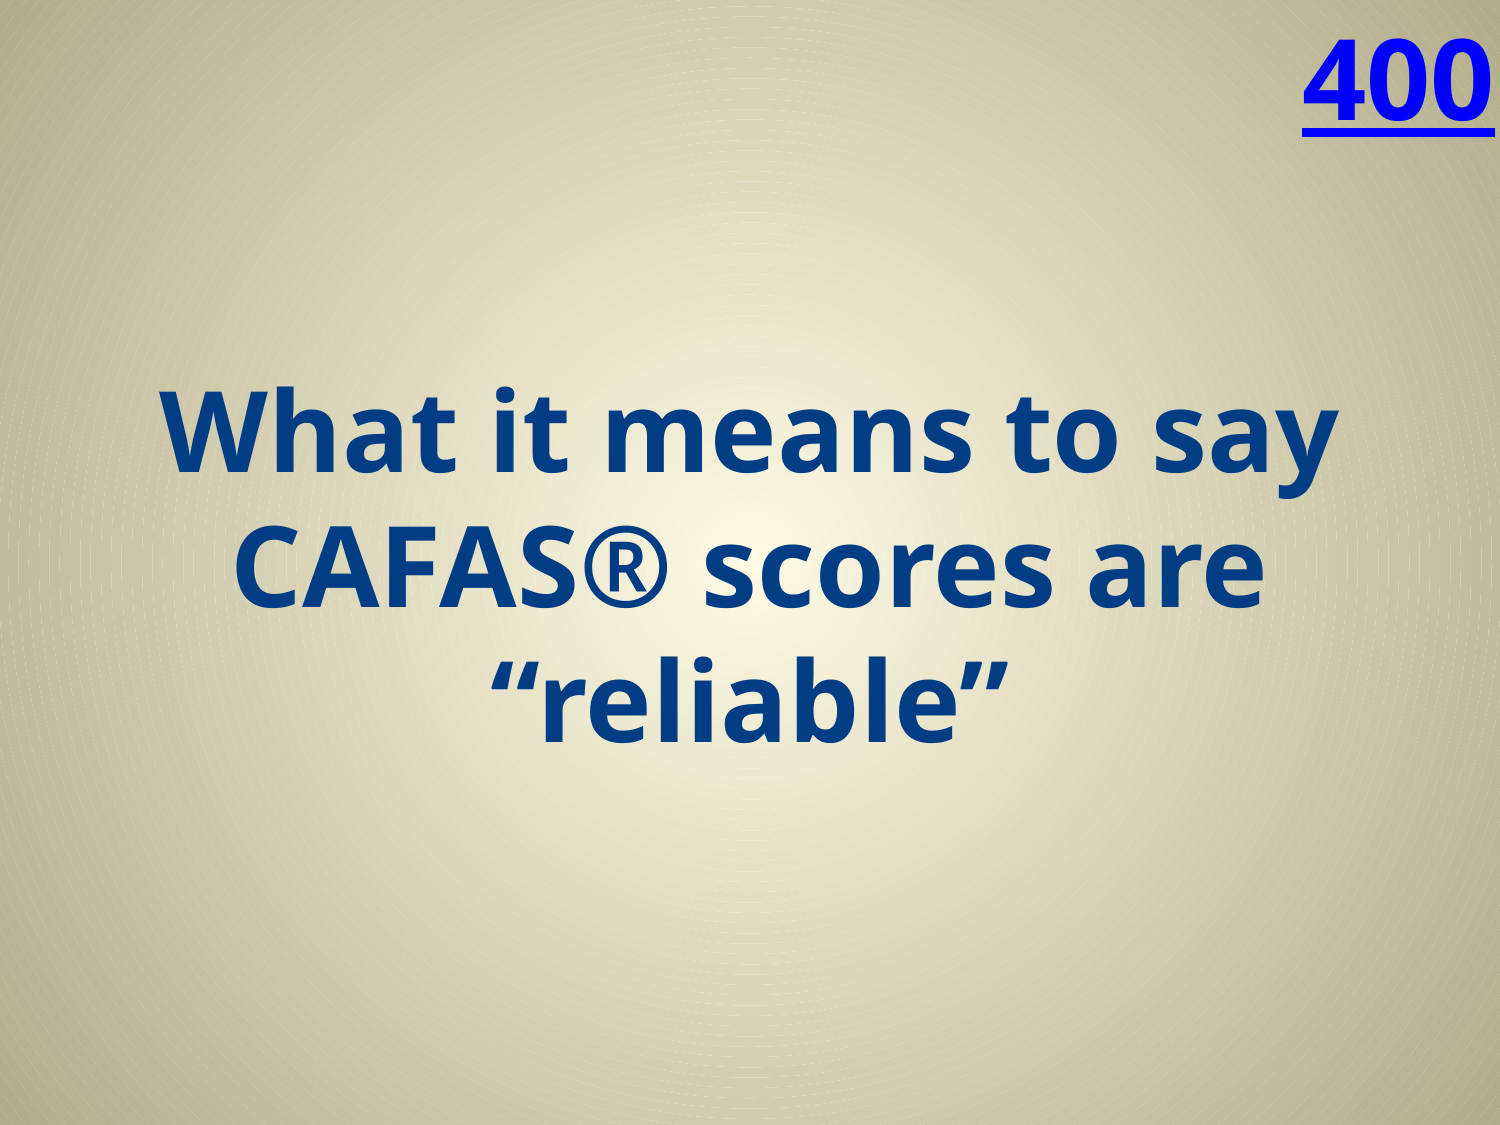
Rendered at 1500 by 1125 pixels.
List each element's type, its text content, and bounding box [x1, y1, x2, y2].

title What it means to say CAFAS® scores are “reliable” [75, 249, 1425, 875]
text_box 400 [1287, 0, 1500, 169]
